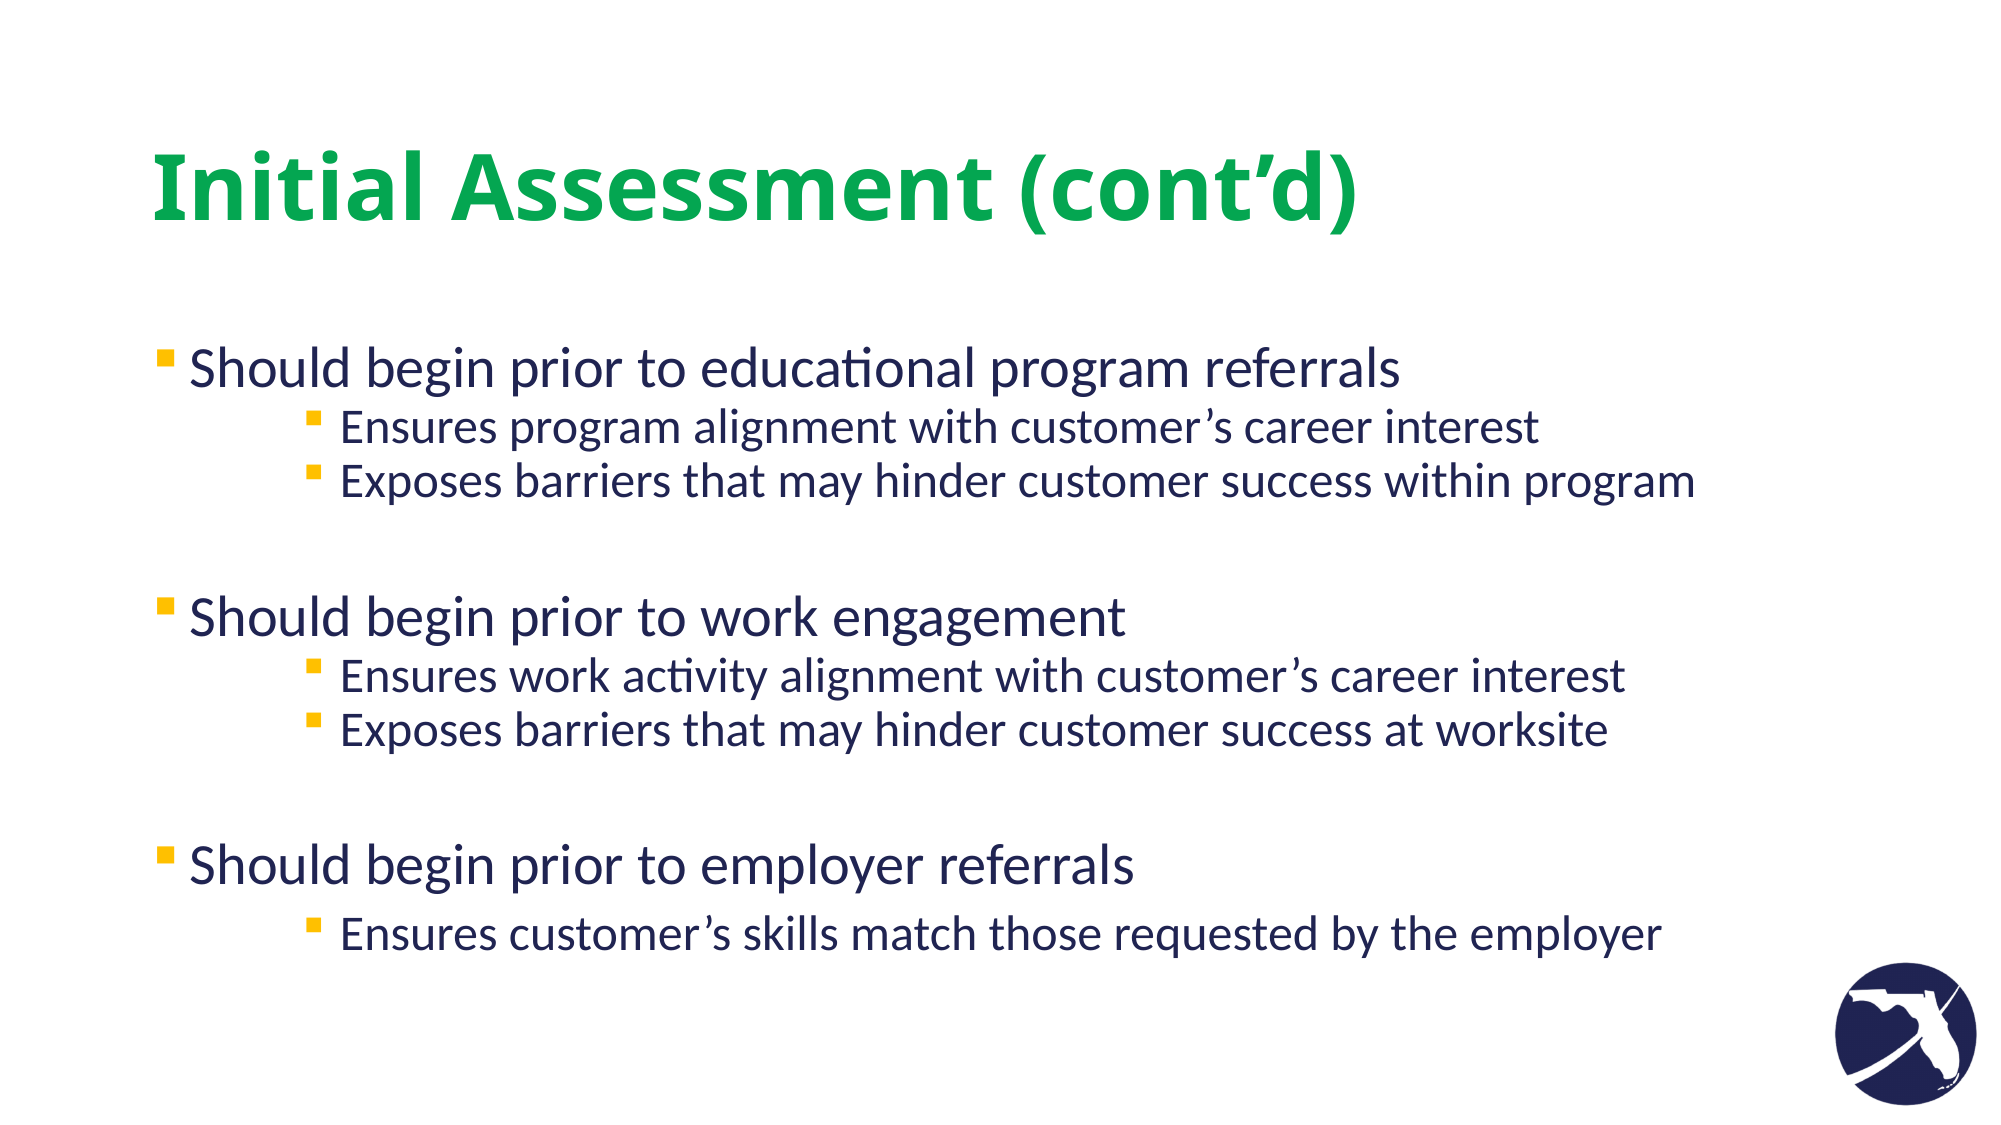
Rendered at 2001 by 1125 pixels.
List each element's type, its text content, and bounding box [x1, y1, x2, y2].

title Initial Assessment (cont’d) [137, 82, 1863, 299]
list Should begin prior to educational program referrals Ensures program alignment with customer’s career interest Exposes barriers that may hinder customer success within program Should begin prior to work engagement Ensures work activity alignment with customer’s career interest Exposes barriers that may hinder customer success at worksite Should begin prior to employer referrals Ensures customer’s skills match those requested by the employer [137, 299, 1863, 1125]
picture [1834, 961, 1979, 1109]
